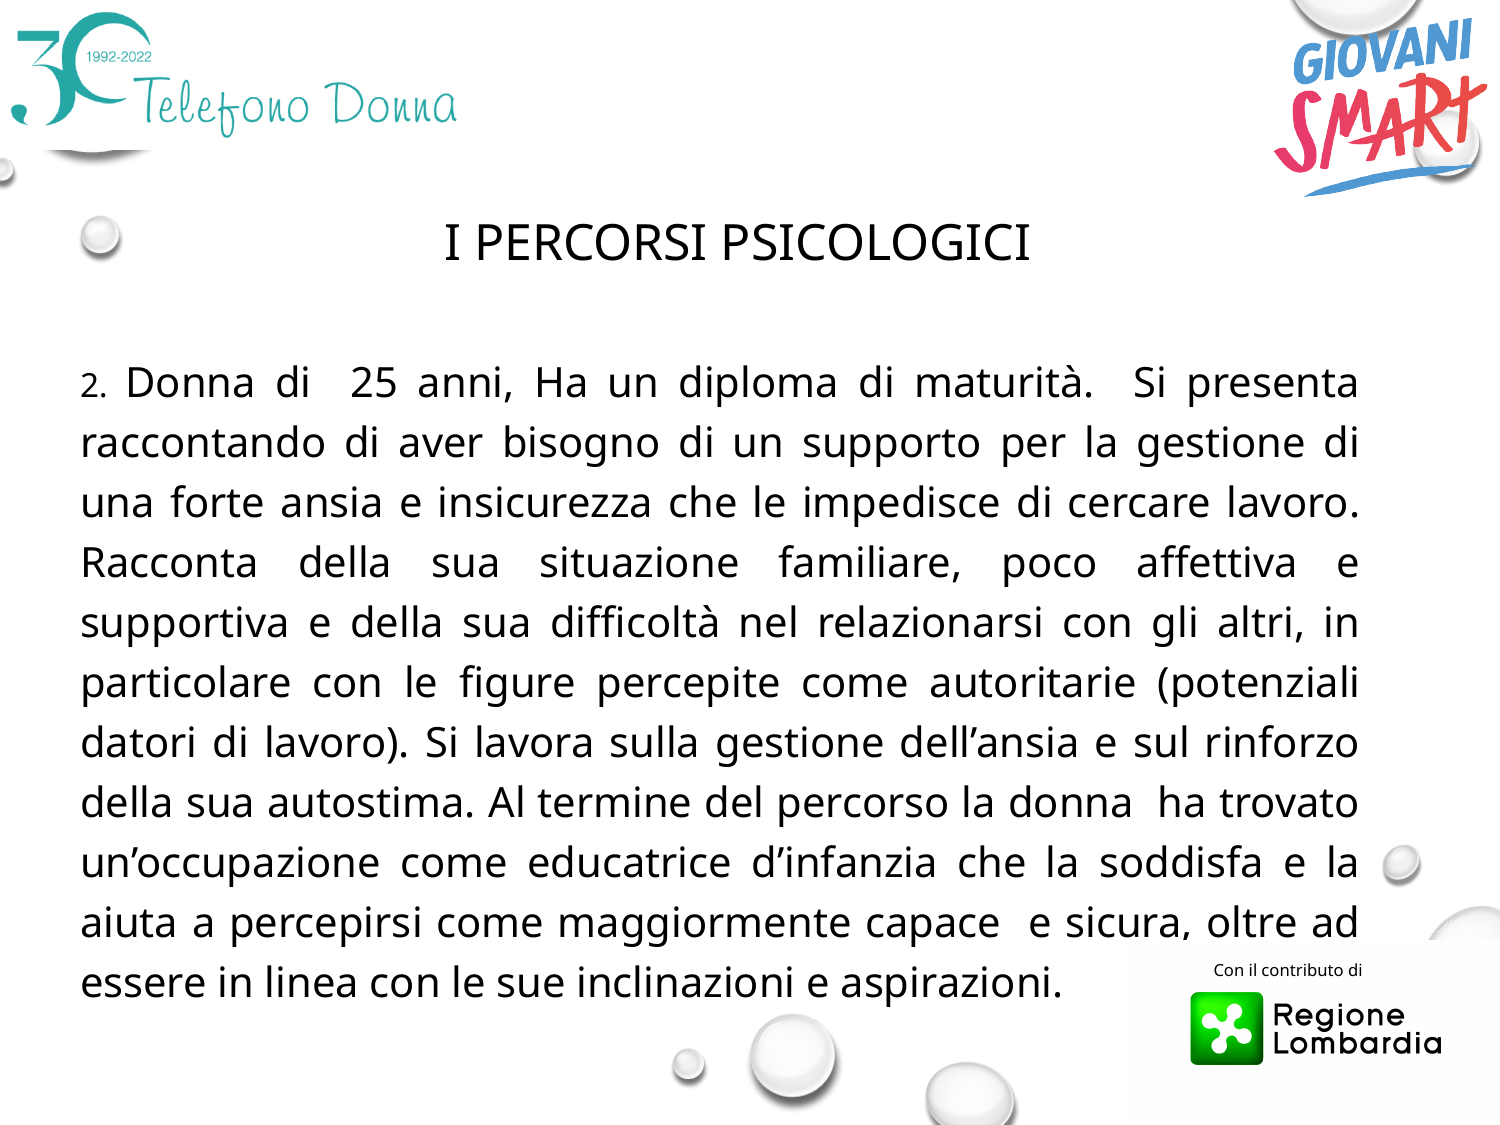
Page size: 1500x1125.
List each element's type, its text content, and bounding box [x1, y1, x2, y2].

list 2. Donna di 25 anni, Ha un diploma di maturità. Si presenta raccontando di aver bisogno di un supporto per la gestione di una forte ansia e insicurezza che le impedisce di cercare lavoro. Racconta della sua situazione familiare, poco affettiva e supportiva e della sua difficoltà nel relazionarsi con gli altri, in particolare con le figure percepite come autoritarie (potenziali datori di lavoro). Si lavora sulla gestione dell’ansia e sul rinforzo della sua autostima. Al termine del percorso la donna ha trovato un’occupazione come educatrice d’infanzia che la soddisfa e la aiuta a percepirsi come maggiormente capace e sicura, oltre ad essere in linea con le sue inclinazioni e aspirazioni. [64, 338, 1376, 976]
picture [0, 0, 1500, 1125]
title I PERCORSI psicologici [100, 113, 1376, 338]
